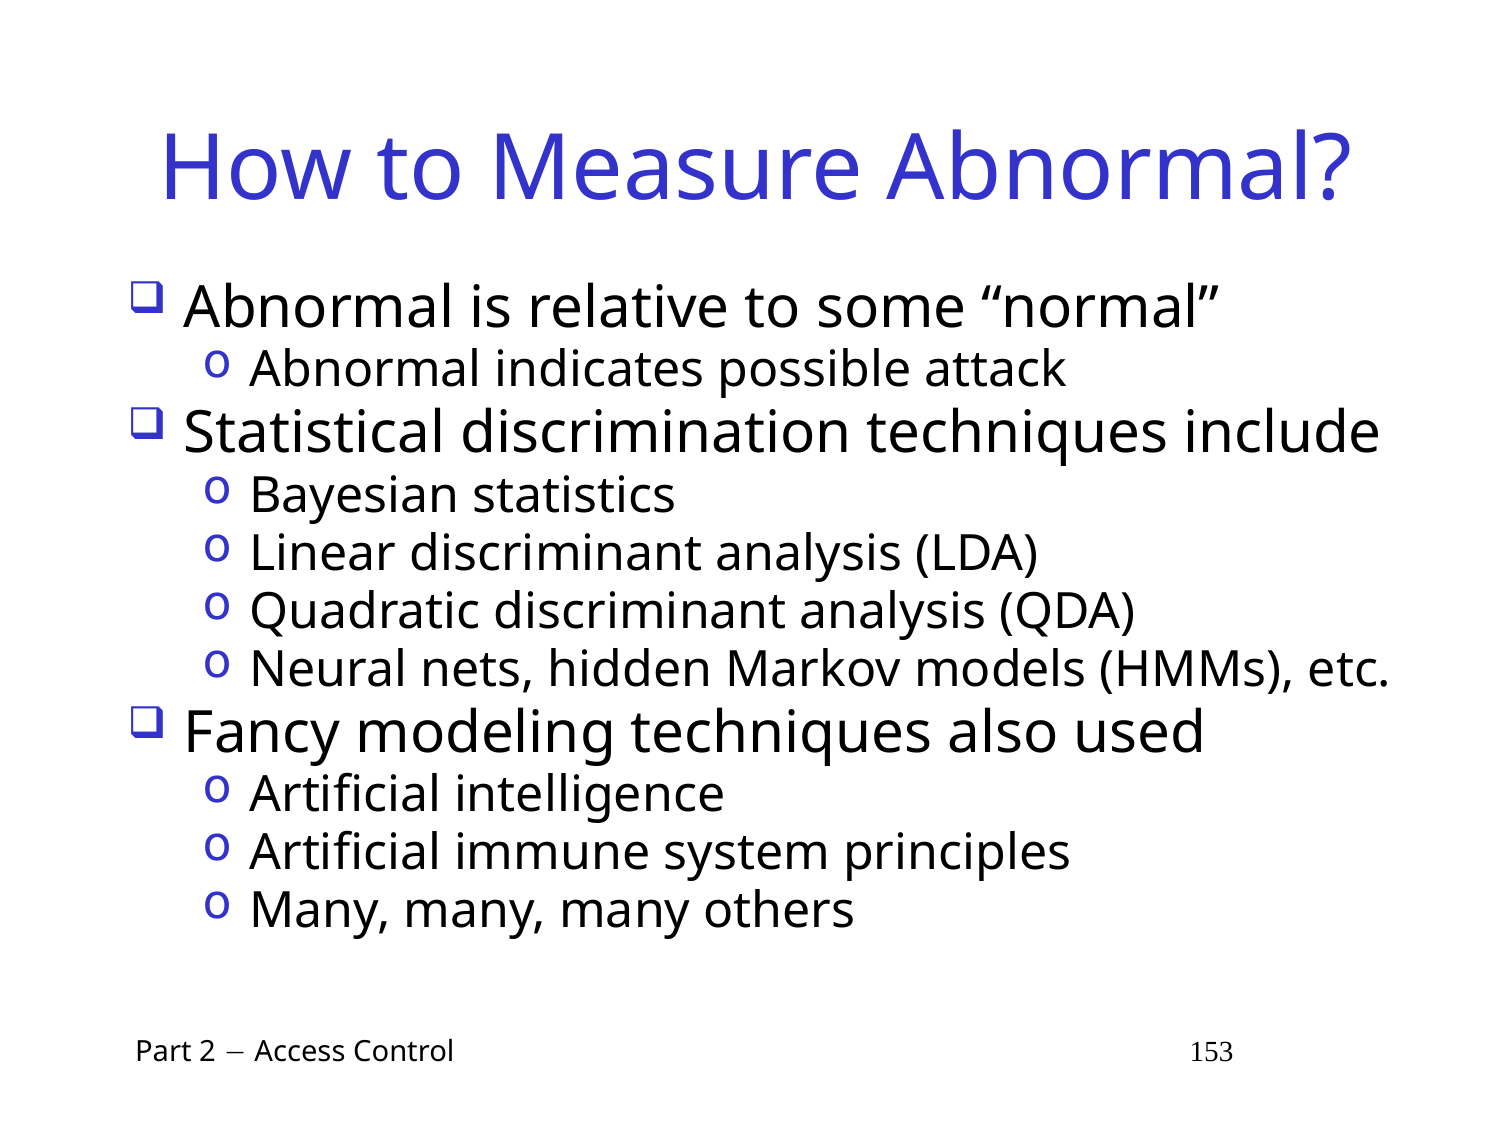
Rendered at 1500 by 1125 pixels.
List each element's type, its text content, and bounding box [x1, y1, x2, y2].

footer Part 2  Access Control 153 [112, 1026, 1401, 1101]
title How to Measure Abnormal? [112, 87, 1401, 238]
list Abnormal is relative to some “normal” Abnormal indicates possible attack Statistical discrimination techniques include Bayesian statistics Linear discriminant analysis (LDA) Quadratic discriminant analysis (QDA) Neural nets, hidden Markov models (HMMs), etc. Fancy modeling techniques also used Artificial intelligence Artificial immune system principles Many, many, many others [112, 274, 1426, 1026]
